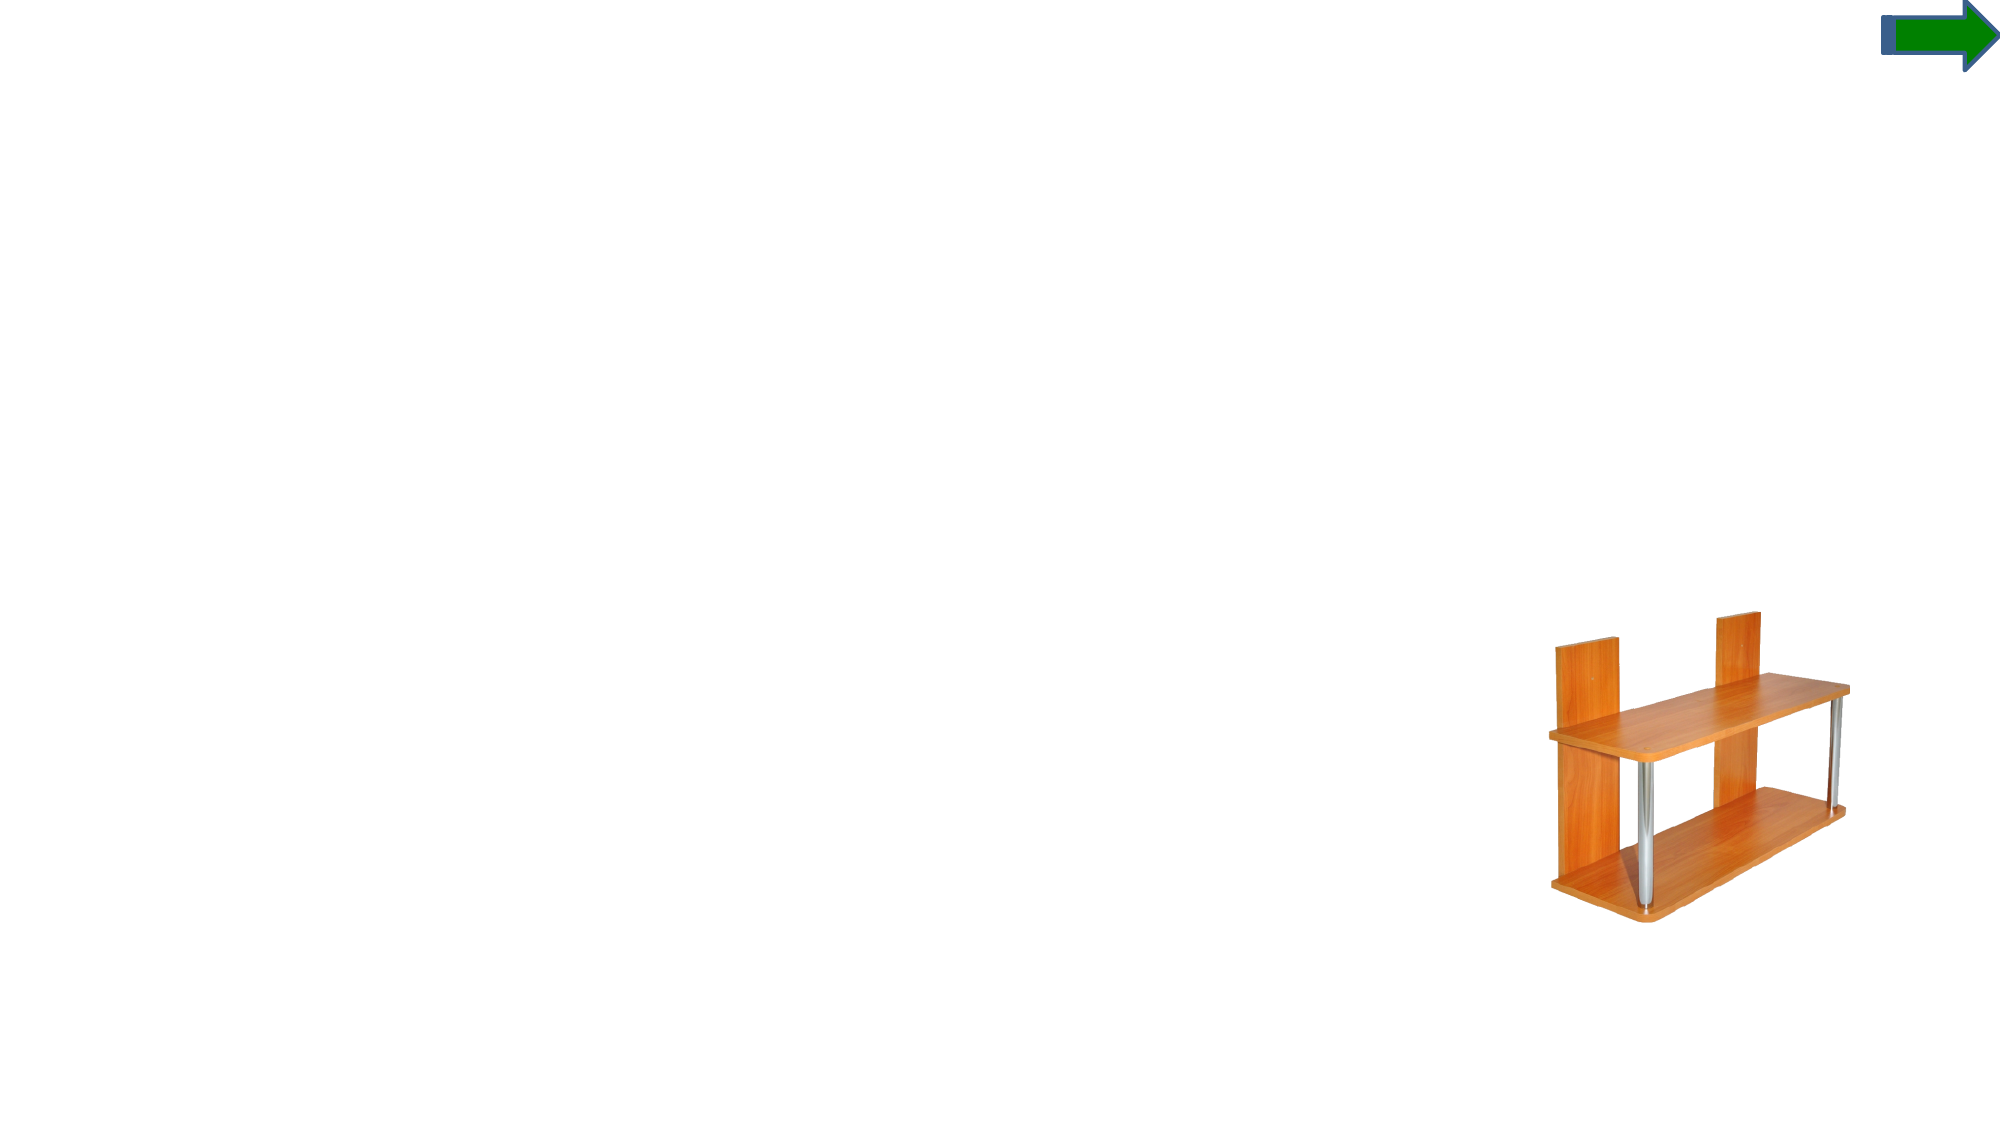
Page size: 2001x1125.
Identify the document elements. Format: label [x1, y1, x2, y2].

text_box [1881, 0, 2000, 73]
picture [1538, 609, 1850, 926]
